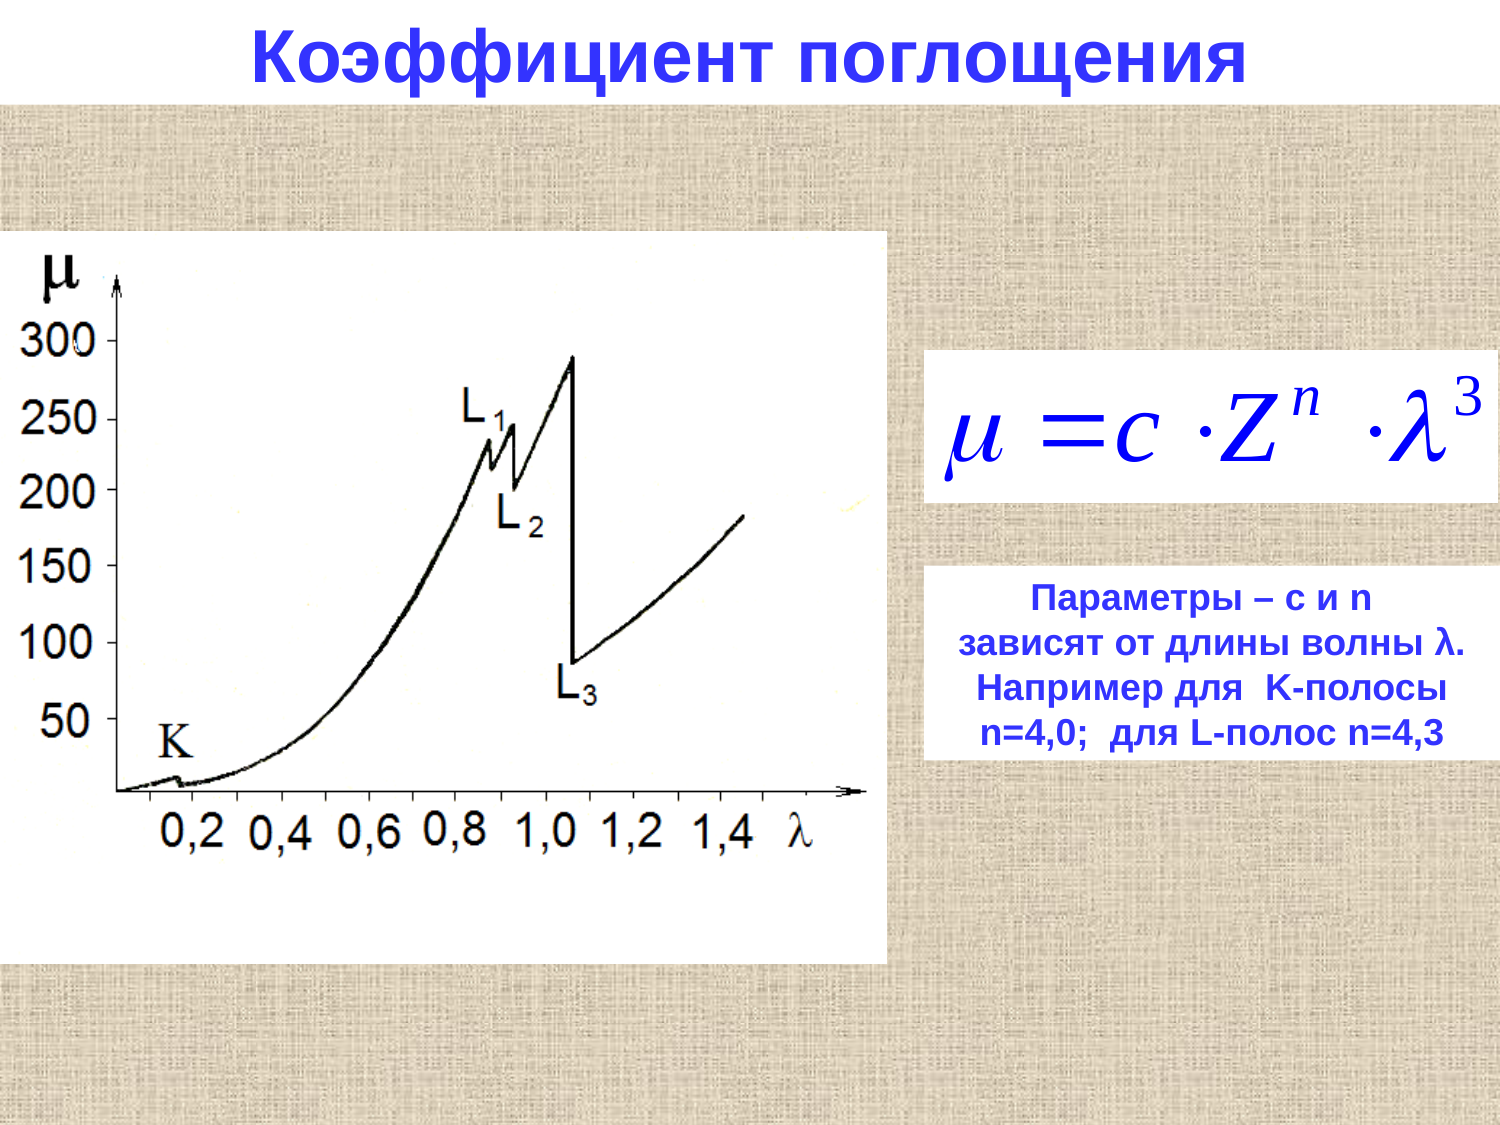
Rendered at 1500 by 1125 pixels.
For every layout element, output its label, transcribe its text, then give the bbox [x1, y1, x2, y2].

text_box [923, 349, 1499, 504]
text_box Коэффициент поглощения [0, 0, 1500, 105]
text_box Параметры – c и n зависят от длины волны λ. Например для K-полосы n=4,0; для L-полос n=4,3 [923, 565, 1500, 761]
picture [0, 105, 1500, 1125]
